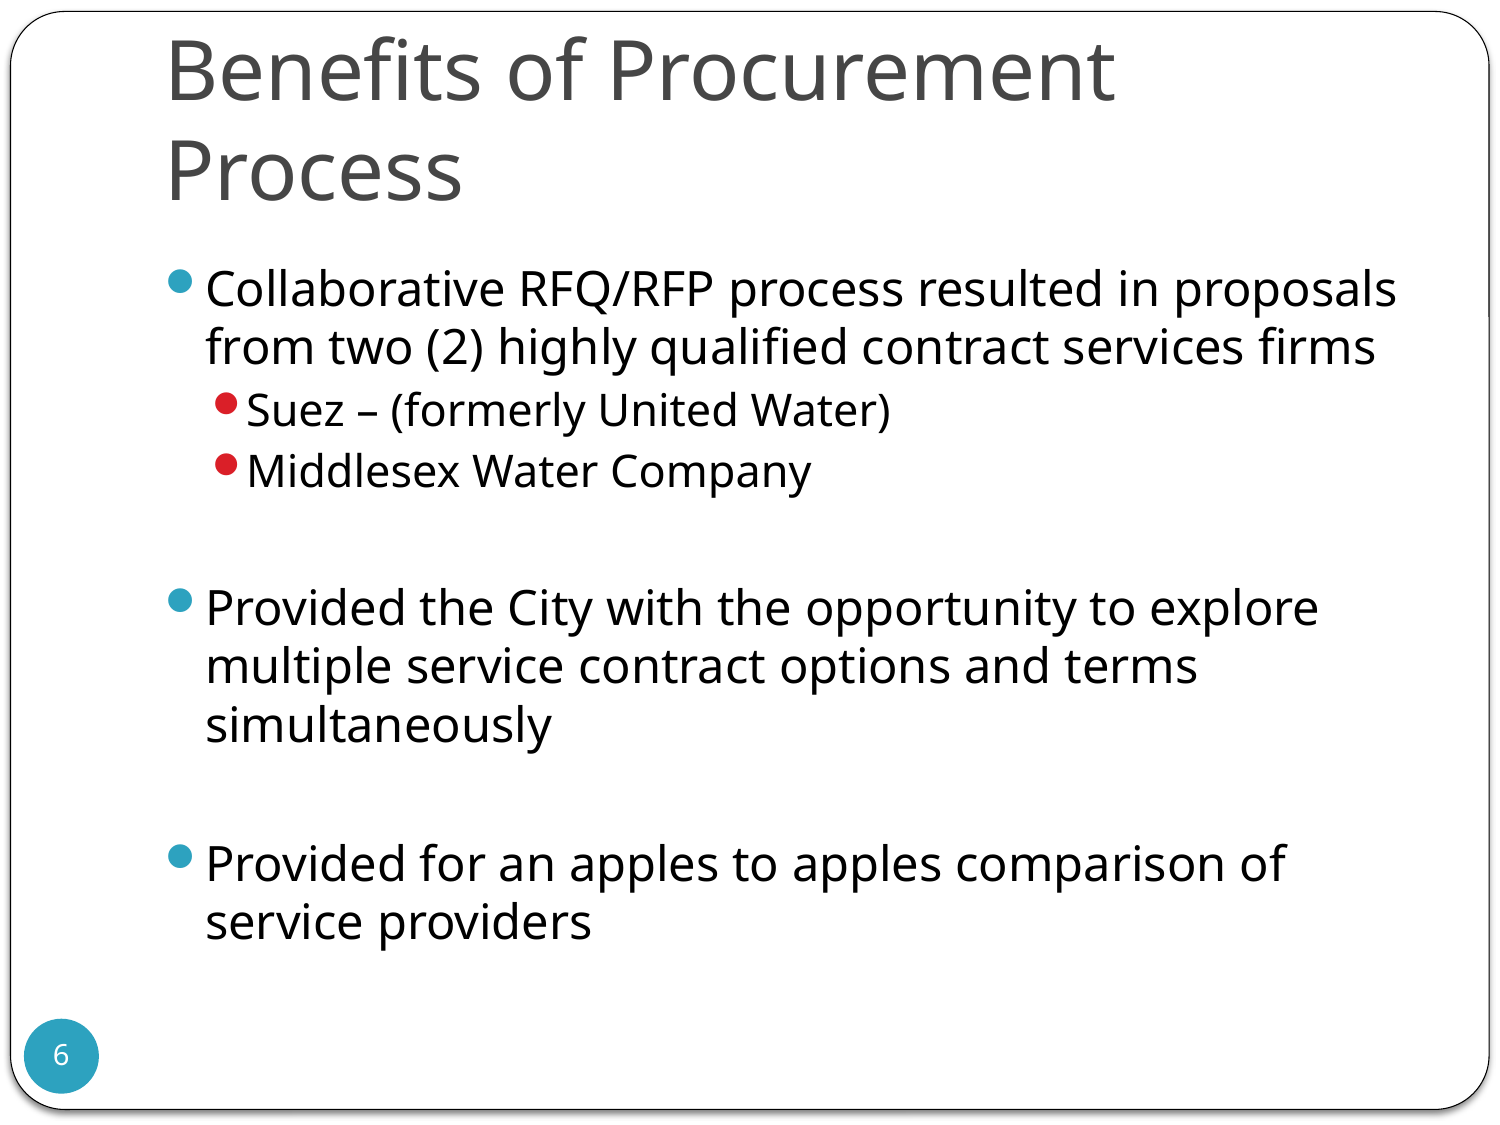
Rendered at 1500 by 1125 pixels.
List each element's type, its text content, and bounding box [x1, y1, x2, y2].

title Benefits of Procurement Process [150, 45, 1425, 233]
list Collaborative RFQ/RFP process resulted in proposals from two (2) highly qualified contract services firms Suez – (formerly United Water) Middlesex Water Company Provided the City with the opportunity to explore multiple service contract options and terms simultaneously Provided for an apples to apples comparison of service providers [150, 249, 1425, 1000]
slide_number 6 [23, 1018, 99, 1094]
